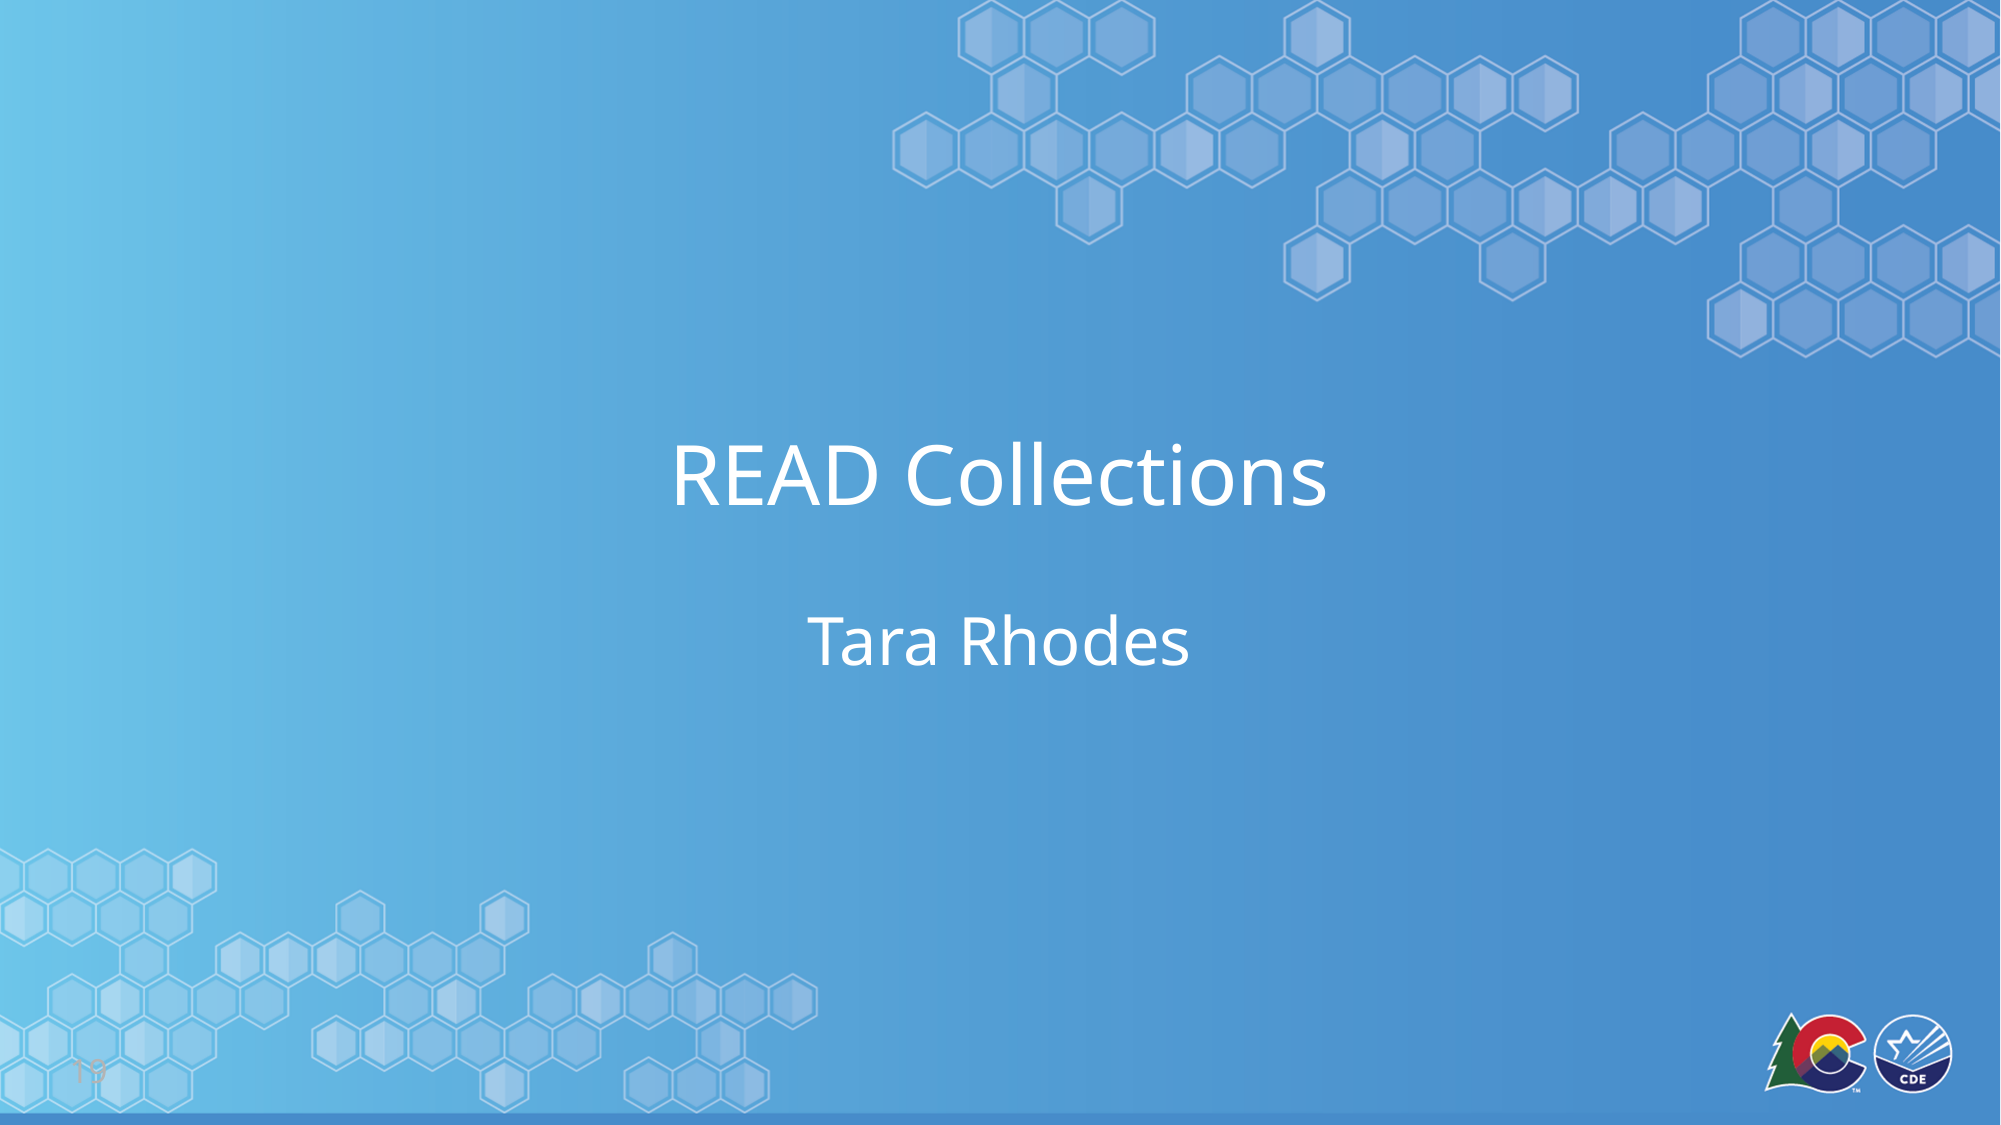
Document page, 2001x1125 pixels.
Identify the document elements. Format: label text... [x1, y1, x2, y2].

title READ Collections [0, 425, 2000, 600]
list Tara Rhodes [0, 600, 2000, 775]
slide_number 19 [54, 1042, 191, 1103]
picture [0, 0, 2001, 1125]
